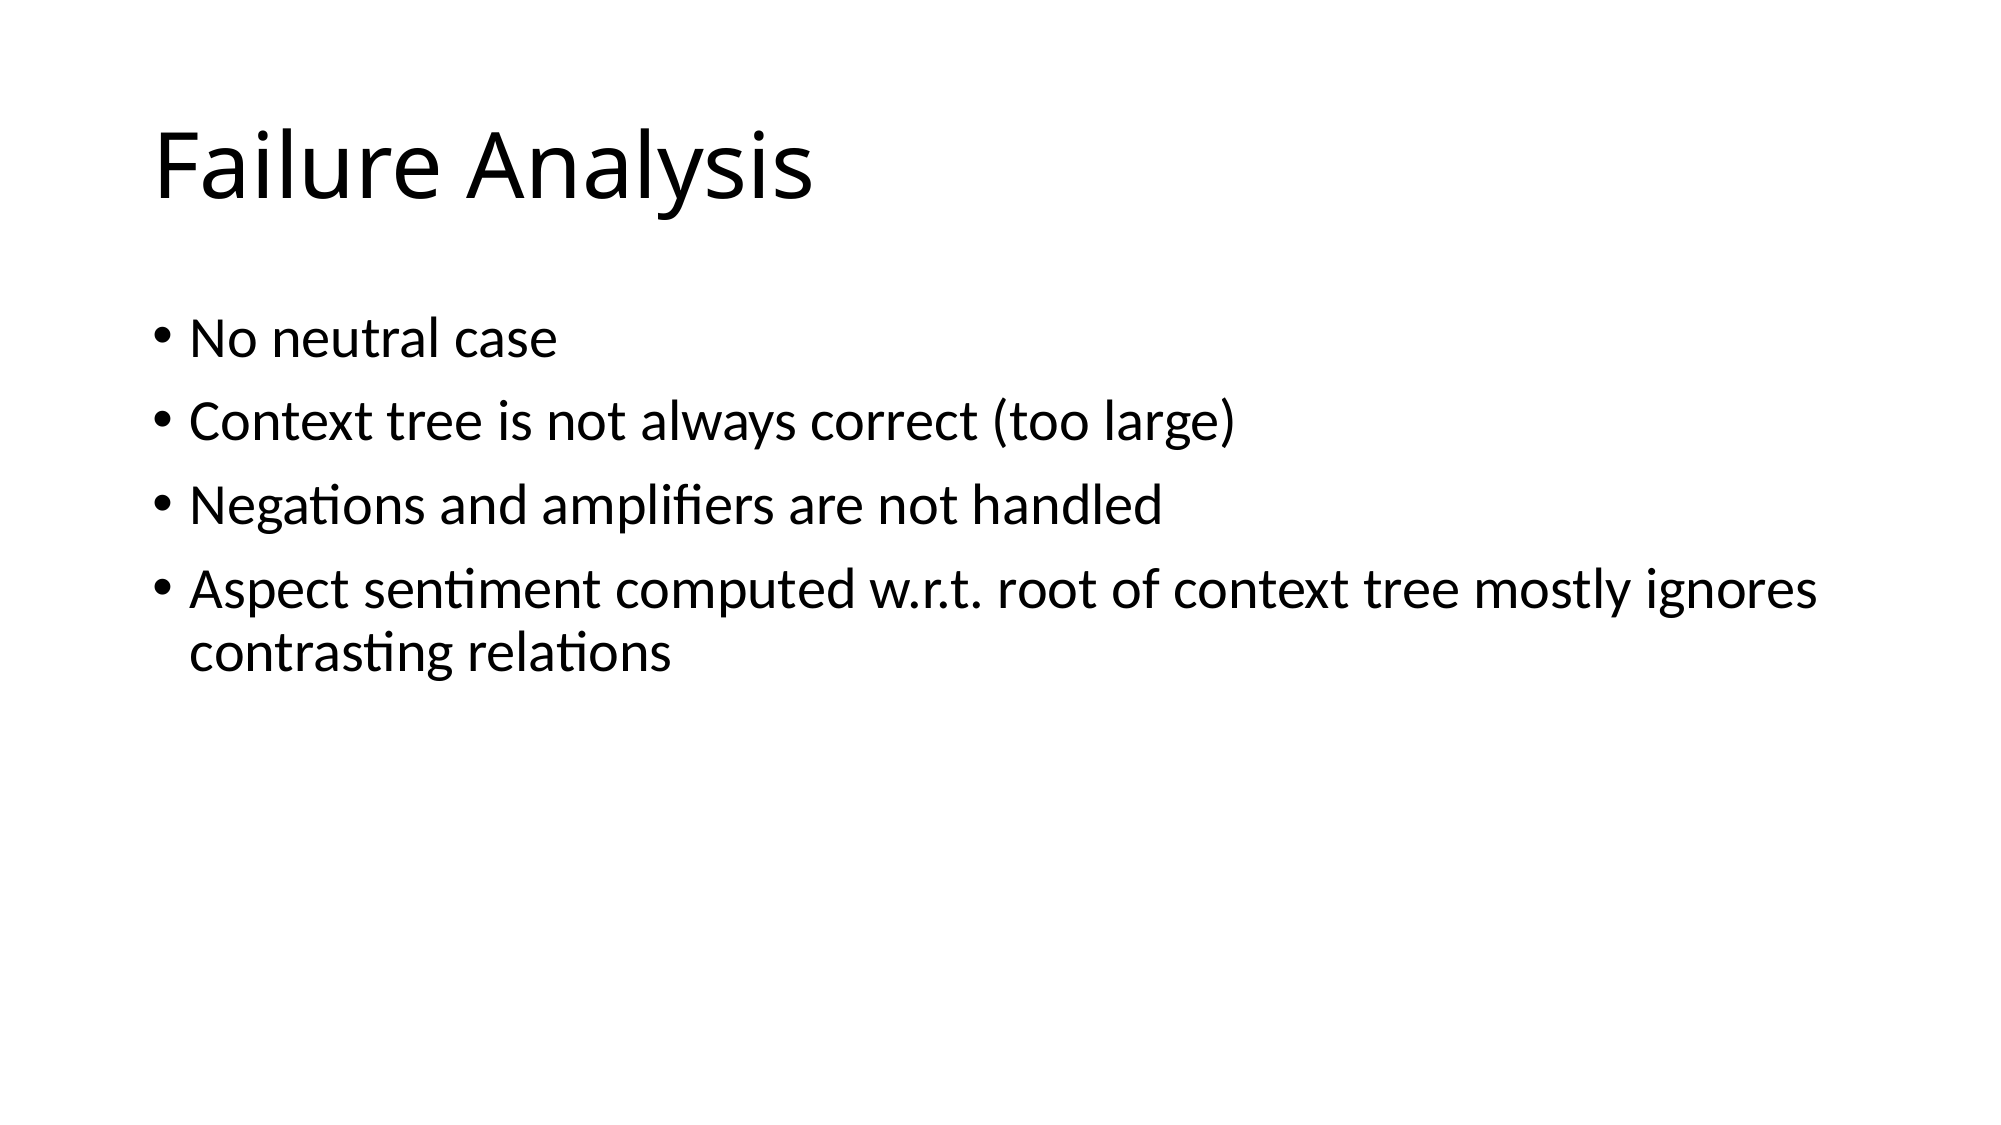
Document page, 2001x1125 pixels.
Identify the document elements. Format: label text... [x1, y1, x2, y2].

list No neutral case Context tree is not always correct (too large) Negations and amplifiers are not handled Aspect sentiment computed w.r.t. root of context tree mostly ignores contrasting relations [137, 299, 1863, 1014]
title Failure Analysis [137, 59, 1863, 278]
